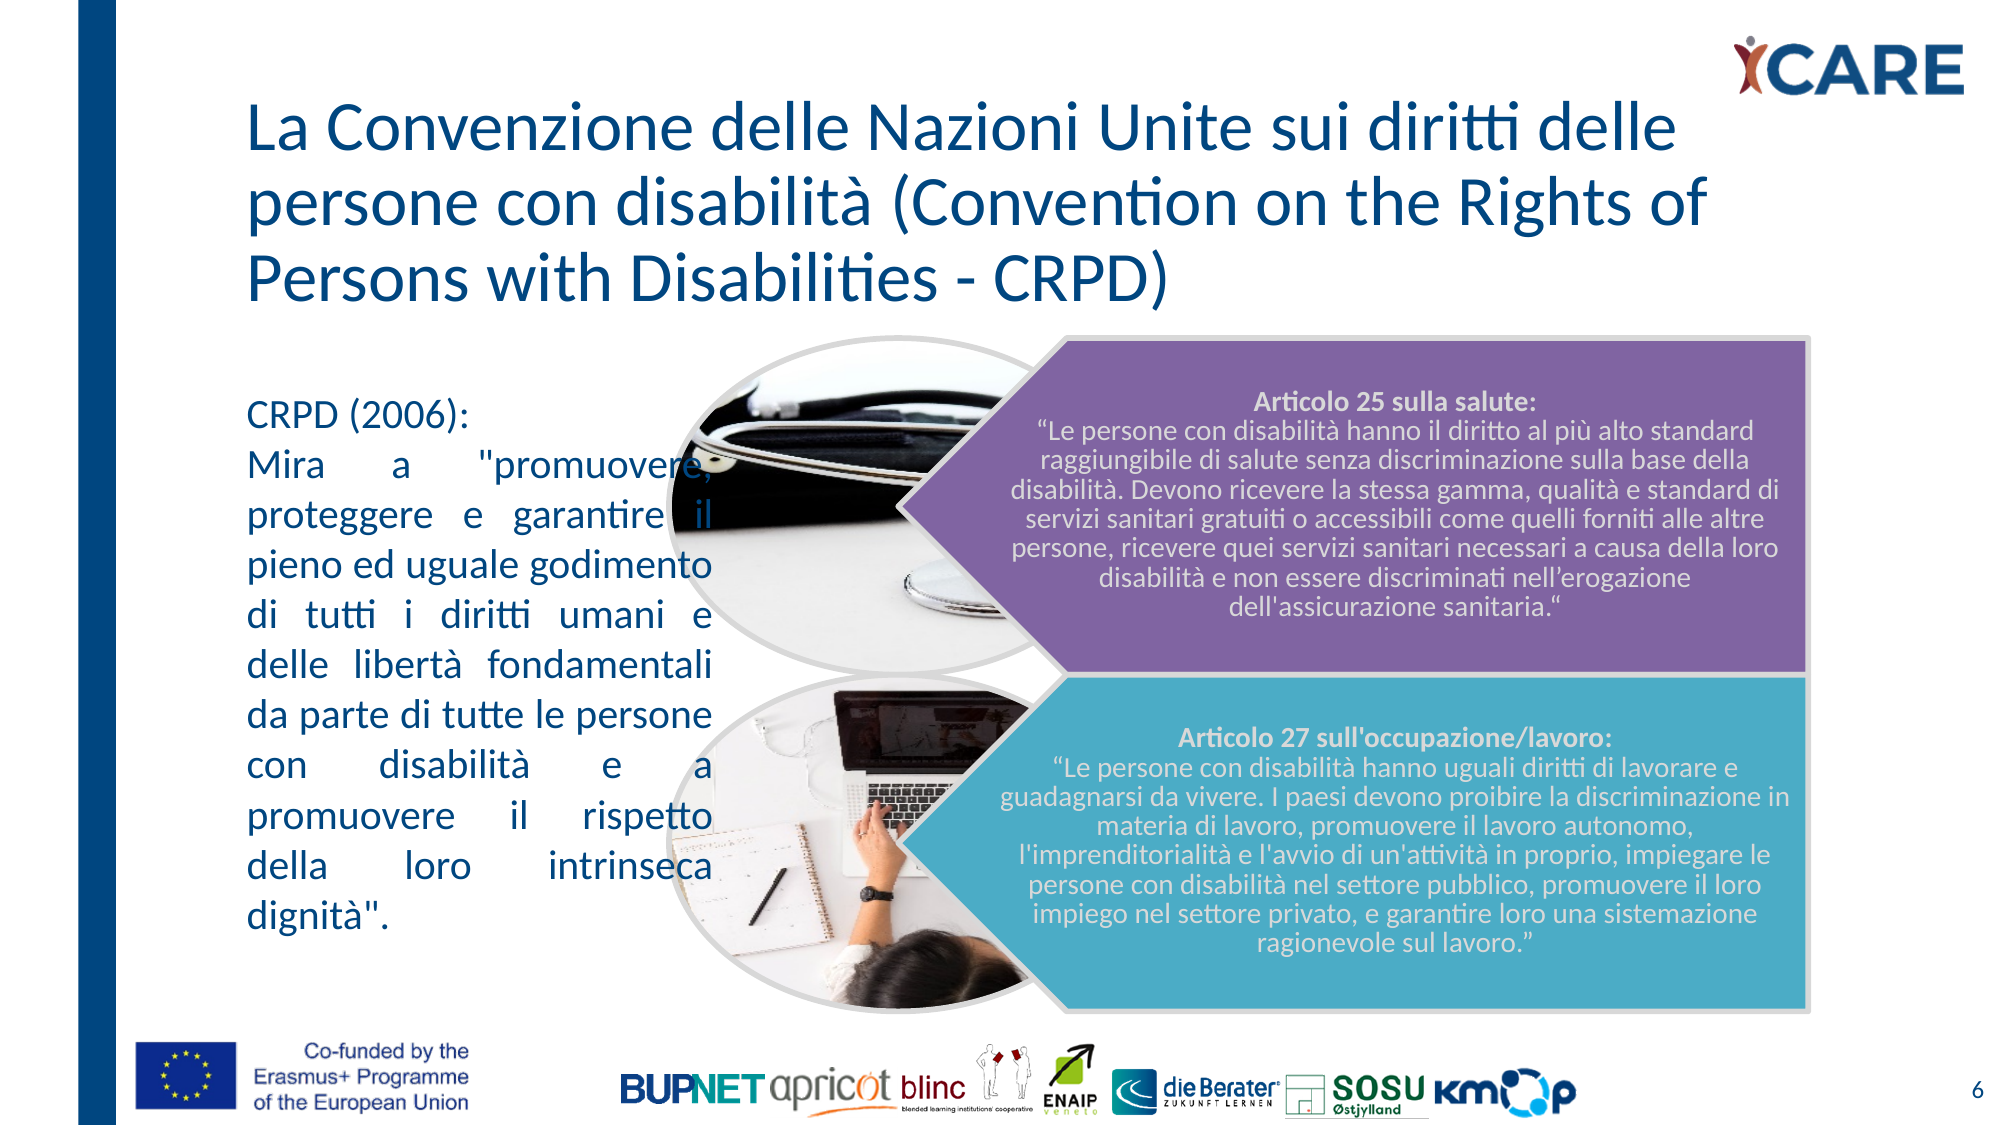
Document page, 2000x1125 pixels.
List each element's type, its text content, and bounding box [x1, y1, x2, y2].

title La Convenzione delle Nazioni Unite sui diritti delle persone con disabilità (Convention on the Rights of Persons with Disabilities - CRPD) [231, 82, 1807, 327]
picture [1734, 34, 1967, 113]
picture [115, 1023, 486, 1125]
slide_number 6 [1737, 1055, 2000, 1122]
picture [621, 1041, 1579, 1119]
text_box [668, 338, 2000, 1012]
text_box CRPD (2006): Mira a "promuovere, proteggere e garantire il pieno ed uguale godimento di tutti i diritti umani e delle libertà fondamentali da parte di tutte le persone con disabilità e a promuovere il rispetto della loro intrinseca dignità". [231, 379, 668, 945]
